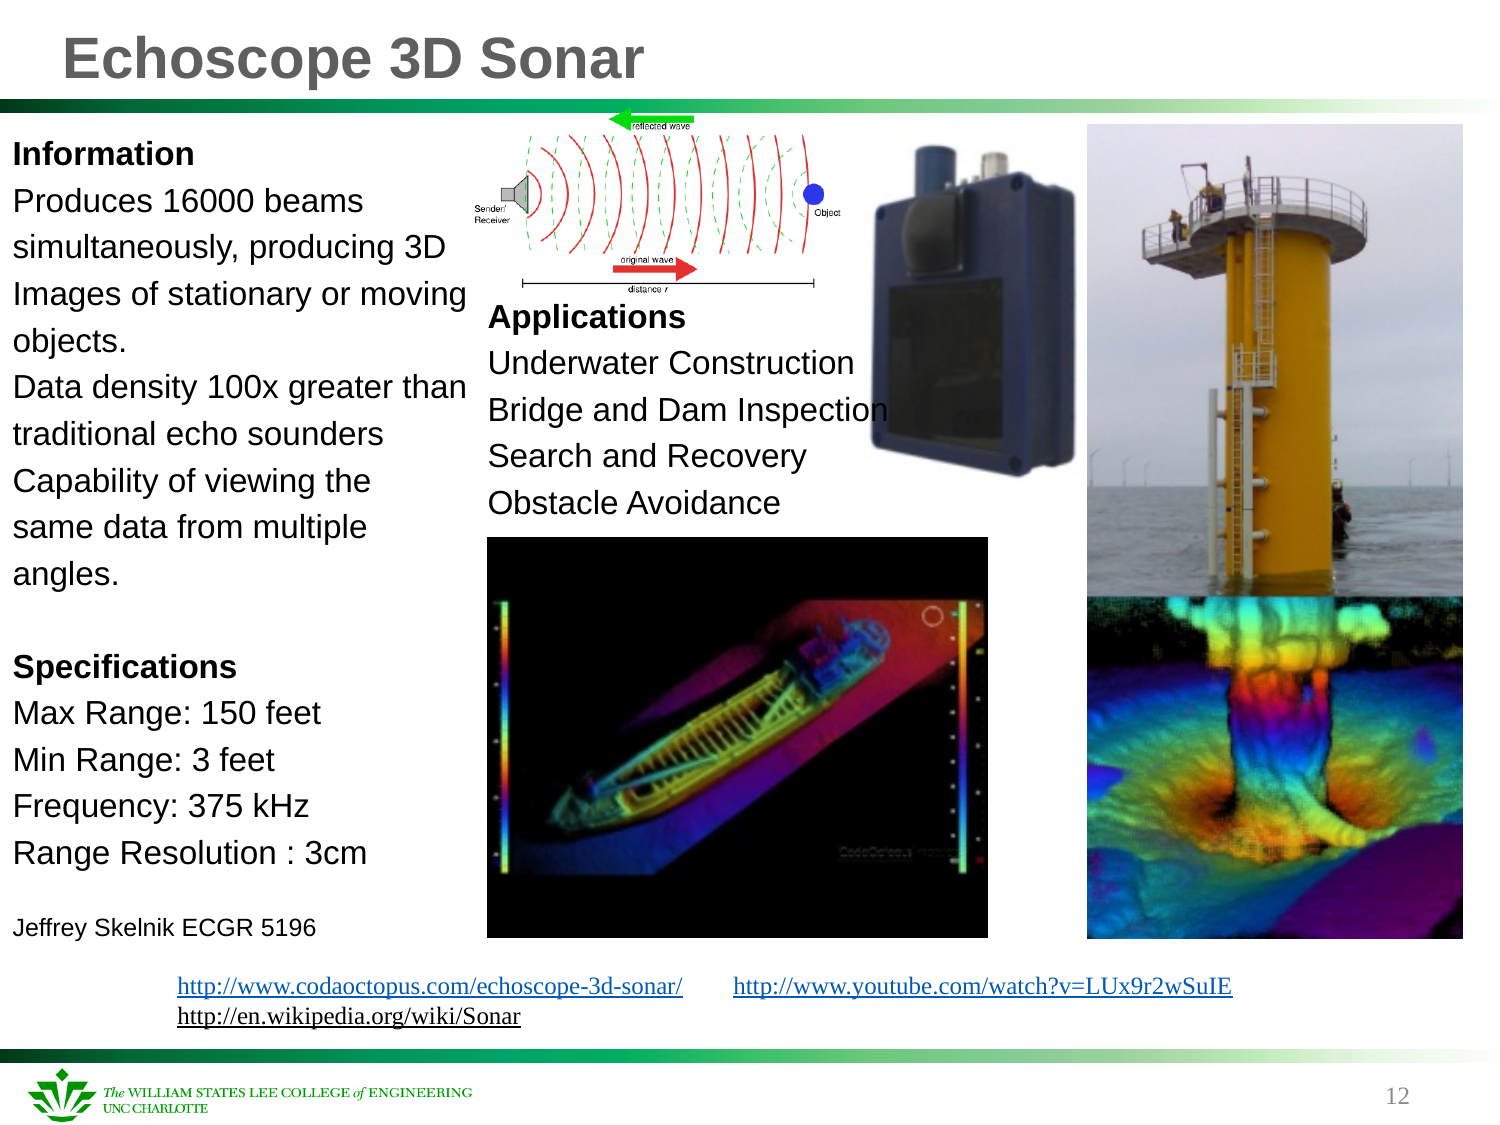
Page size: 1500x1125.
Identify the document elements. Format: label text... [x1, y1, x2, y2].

text_box Specifications Max Range: 150 feet Min Range: 3 feet Frequency: 375 kHz Range Resolution : 3cm Jeffrey Skelnik ECGR 5196 [12, 637, 800, 949]
text_box Applications Underwater Construction Bridge and Dam Inspection Search and Recovery Obstacle Avoidance [487, 287, 1082, 529]
picture [487, 537, 988, 938]
picture [474, 99, 849, 301]
title Echoscope 3D Sonar [62, 12, 1438, 98]
slide_number 12 [1074, 1065, 1425, 1125]
list Information Produces 16000 beams simultaneously, producing 3D Images of stationary or moving objects. Data density 100x greater than traditional echo sounders Capability of viewing the same data from multiple angles. [12, 124, 801, 631]
text_box http://www.codaoctopus.com/echoscope-3d-sonar/ http://www.youtube.com/watch?v=LUx9r2wSuIE http://en.wikipedia.org/wiki/Sonar [162, 962, 1500, 1038]
picture [862, 124, 1463, 940]
picture [24, 1065, 475, 1125]
